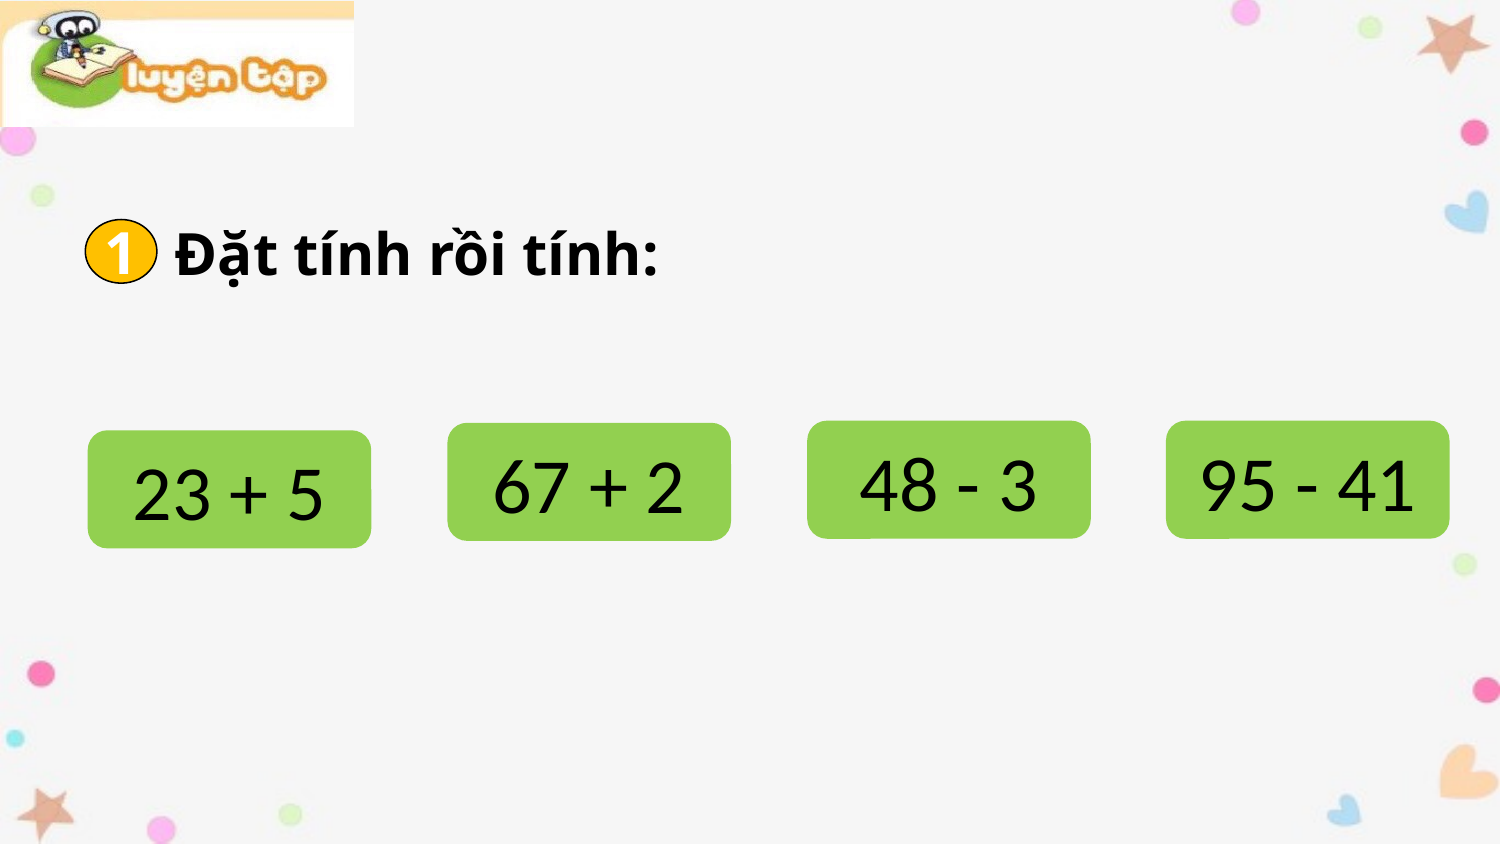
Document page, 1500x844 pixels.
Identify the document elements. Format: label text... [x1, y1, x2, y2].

text_box 95 - 41 [1165, 420, 1450, 539]
picture [0, 0, 1500, 844]
text_box 67 + 2 [447, 422, 732, 541]
text_box Đặt tính rồi tính: [145, 209, 1008, 294]
text_box 23 + 5 [87, 430, 372, 549]
text_box 1 [85, 219, 145, 284]
text_box 48 - 3 [807, 420, 1091, 539]
